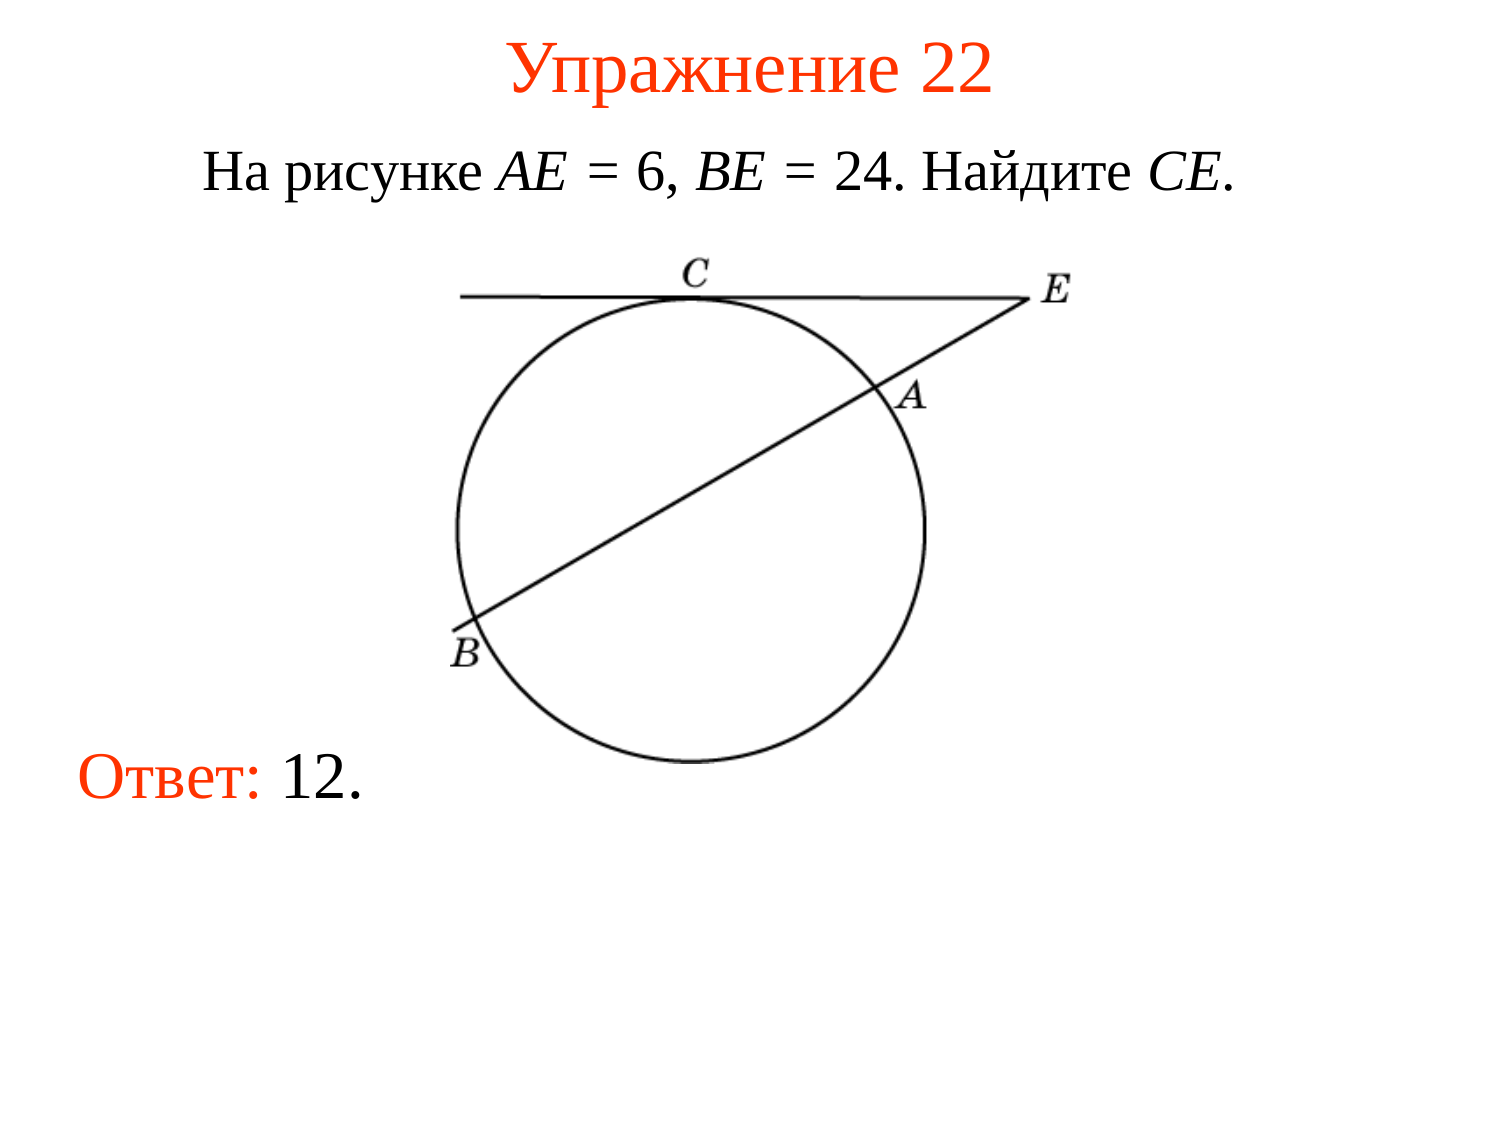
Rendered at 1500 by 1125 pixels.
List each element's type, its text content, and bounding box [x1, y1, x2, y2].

title Упражнение 22 [112, 24, 1388, 100]
text_box На рисунке AE = 6, BE = 24. Найдите CE. [37, 125, 1463, 210]
text_box Ответ: 12. [62, 724, 1450, 820]
picture [449, 249, 1074, 764]
